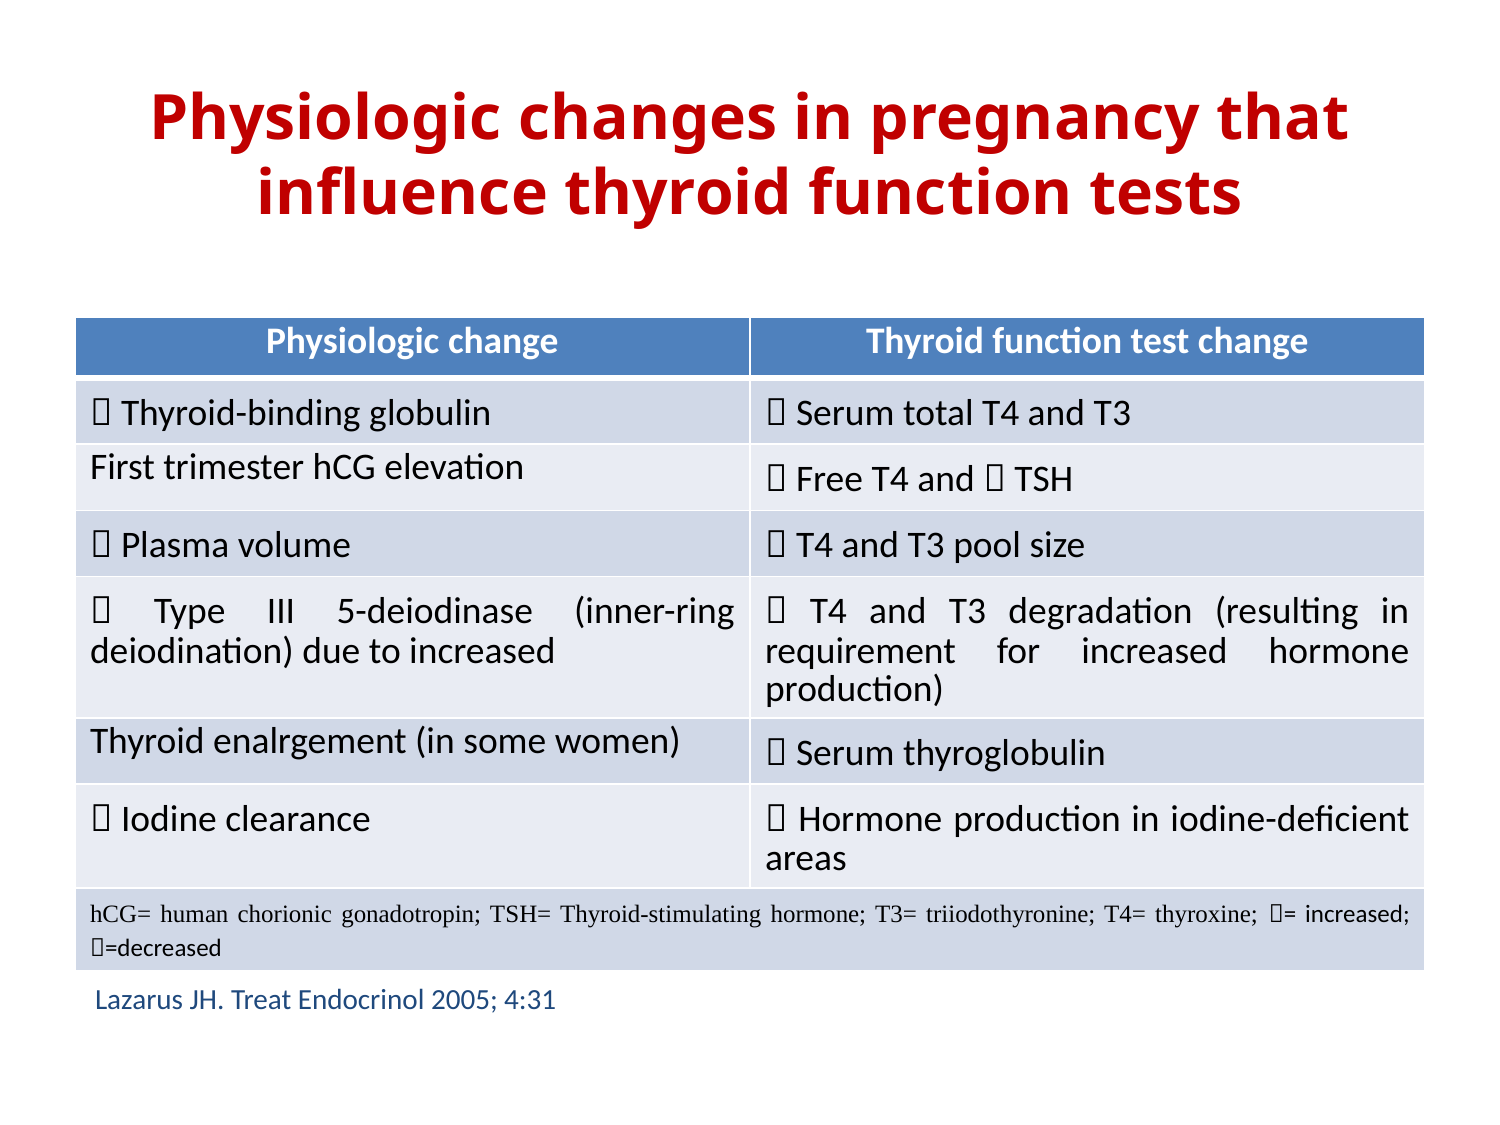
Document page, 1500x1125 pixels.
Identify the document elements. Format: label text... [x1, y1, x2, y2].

table_cell  Serum total T4 and T3 [751, 381, 1424, 443]
table_cell  Plasma volume [76, 511, 749, 576]
table_cell  T4 and T3 degradation (resulting in requirement for increased hormone production) [751, 577, 1424, 717]
table_cell hCG= human chorionic gonadotropin; TSH= Thyroid-stimulating hormone; T3= triiodothyronine; T4= thyroxine; = increased; =decreased [76, 889, 1424, 970]
table_header Physiologic change [76, 318, 749, 375]
table_cell First trimester hCG elevation [76, 445, 749, 510]
table_cell  Iodine clearance [76, 785, 749, 887]
text_box Lazarus JH. Treat Endocrinol 2005; 4:31 [80, 972, 572, 1023]
table_header Thyroid function test change [751, 318, 1424, 375]
table_cell  Type III 5-deiodinase (inner-ring deiodination) due to increased [76, 577, 749, 717]
title Physiologic changes in pregnancy that influence thyroid function tests [75, 58, 1425, 247]
table_cell  T4 and T3 pool size [751, 511, 1424, 576]
table_cell  Free T4 and  TSH [751, 445, 1424, 510]
table_cell  Hormone production in iodine-deficient areas [751, 785, 1424, 887]
table_cell Thyroid enalrgement (in some women) [76, 719, 749, 783]
table_cell  Thyroid-binding globulin [76, 381, 749, 443]
table_cell  Serum thyroglobulin [751, 719, 1424, 783]
